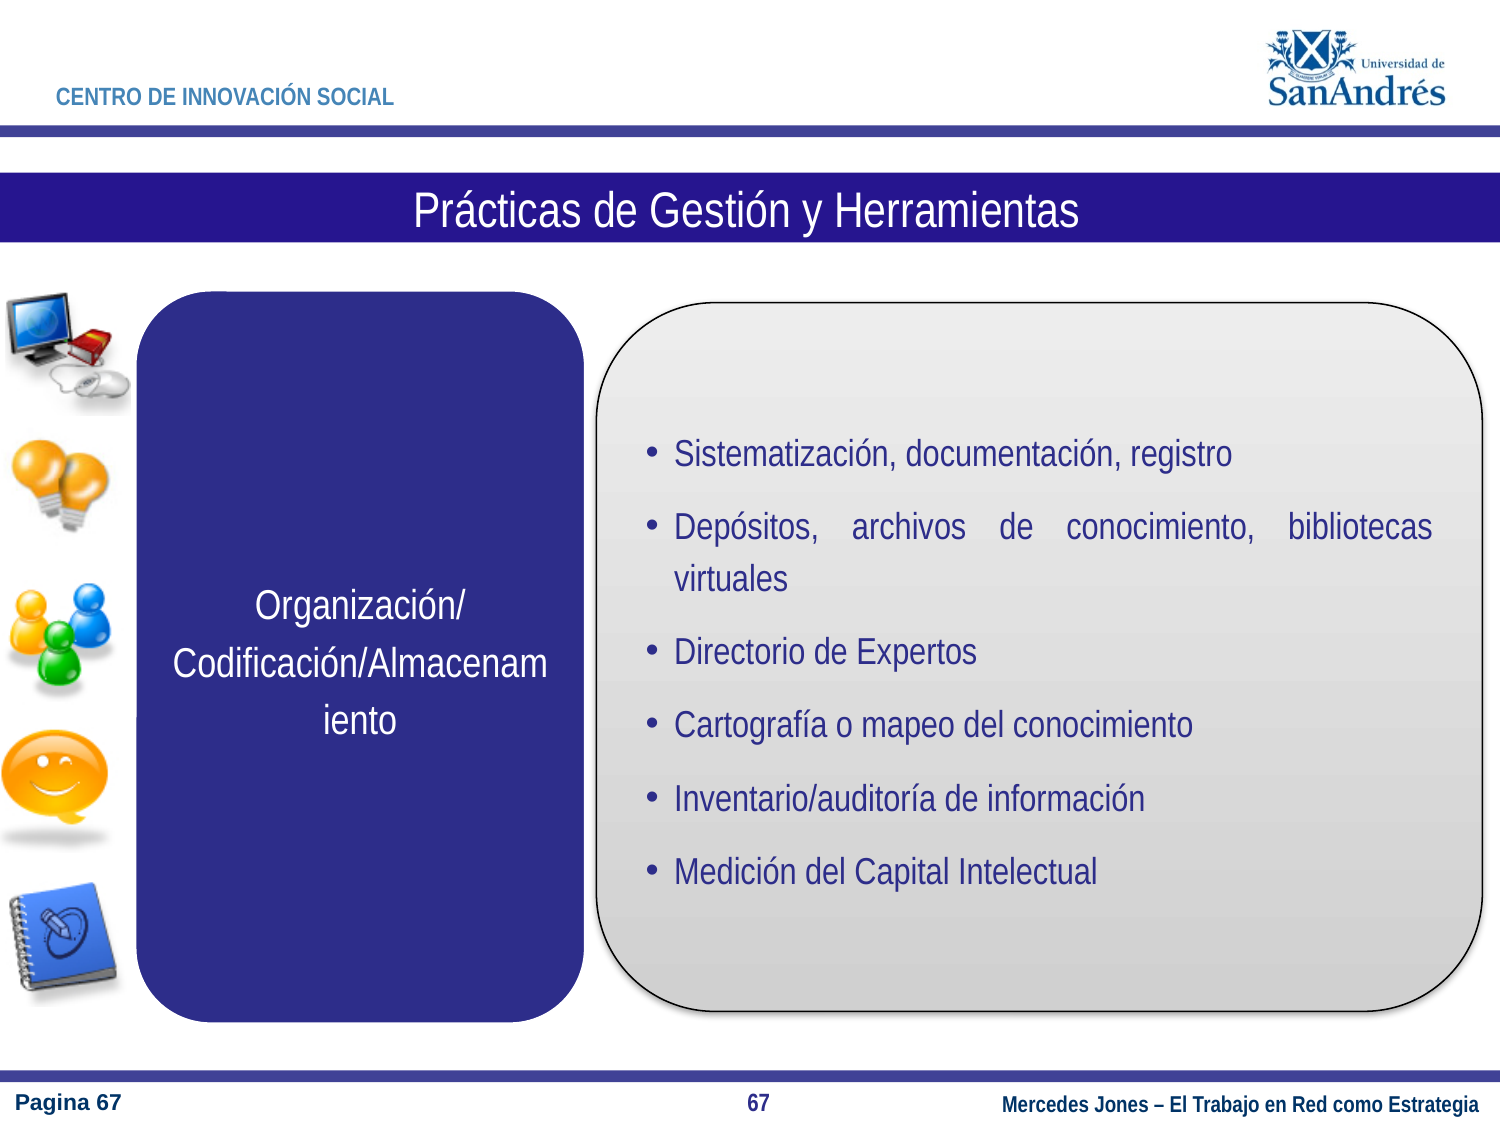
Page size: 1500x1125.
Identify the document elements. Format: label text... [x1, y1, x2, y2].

text_box Sistematización, documentación, registro Depósitos, archivos de conocimiento, bibliotecas virtuales Directorio de Expertos Cartografía o mapeo del conocimiento Inventario/auditoría de información Medición del Capital Intelectual [595, 301, 1484, 1013]
text_box 67 [726, 1077, 792, 1125]
footer Mercedes Jones – El Trabajo en Red como Estrategia [792, 1082, 1495, 1125]
text_box Pagina 67 [0, 1077, 172, 1125]
text_box Organización/ Codificación/Almacenamiento [136, 290, 585, 1024]
picture [1257, 19, 1453, 117]
text_box Prácticas de Gestión y Herramientas [0, 172, 1500, 243]
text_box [0, 290, 131, 1007]
